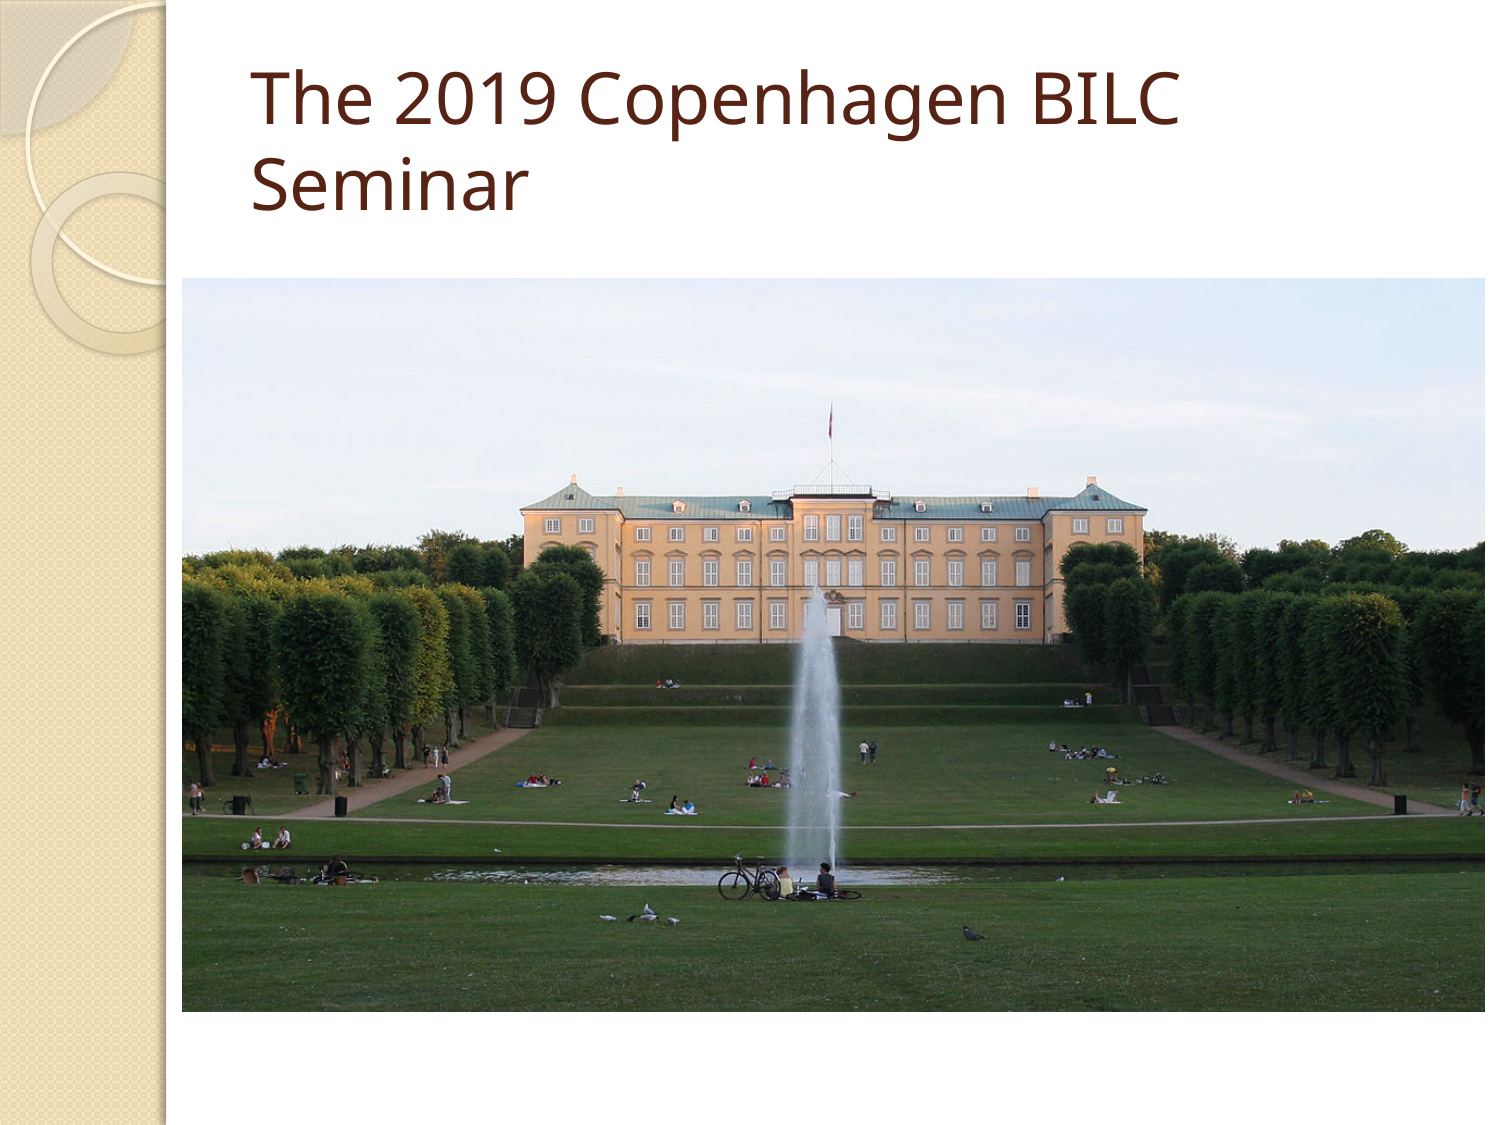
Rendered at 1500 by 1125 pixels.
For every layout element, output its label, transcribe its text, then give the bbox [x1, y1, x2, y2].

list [182, 278, 1485, 1012]
title The 2019 Copenhagen BILC Seminar [235, 45, 1466, 233]
